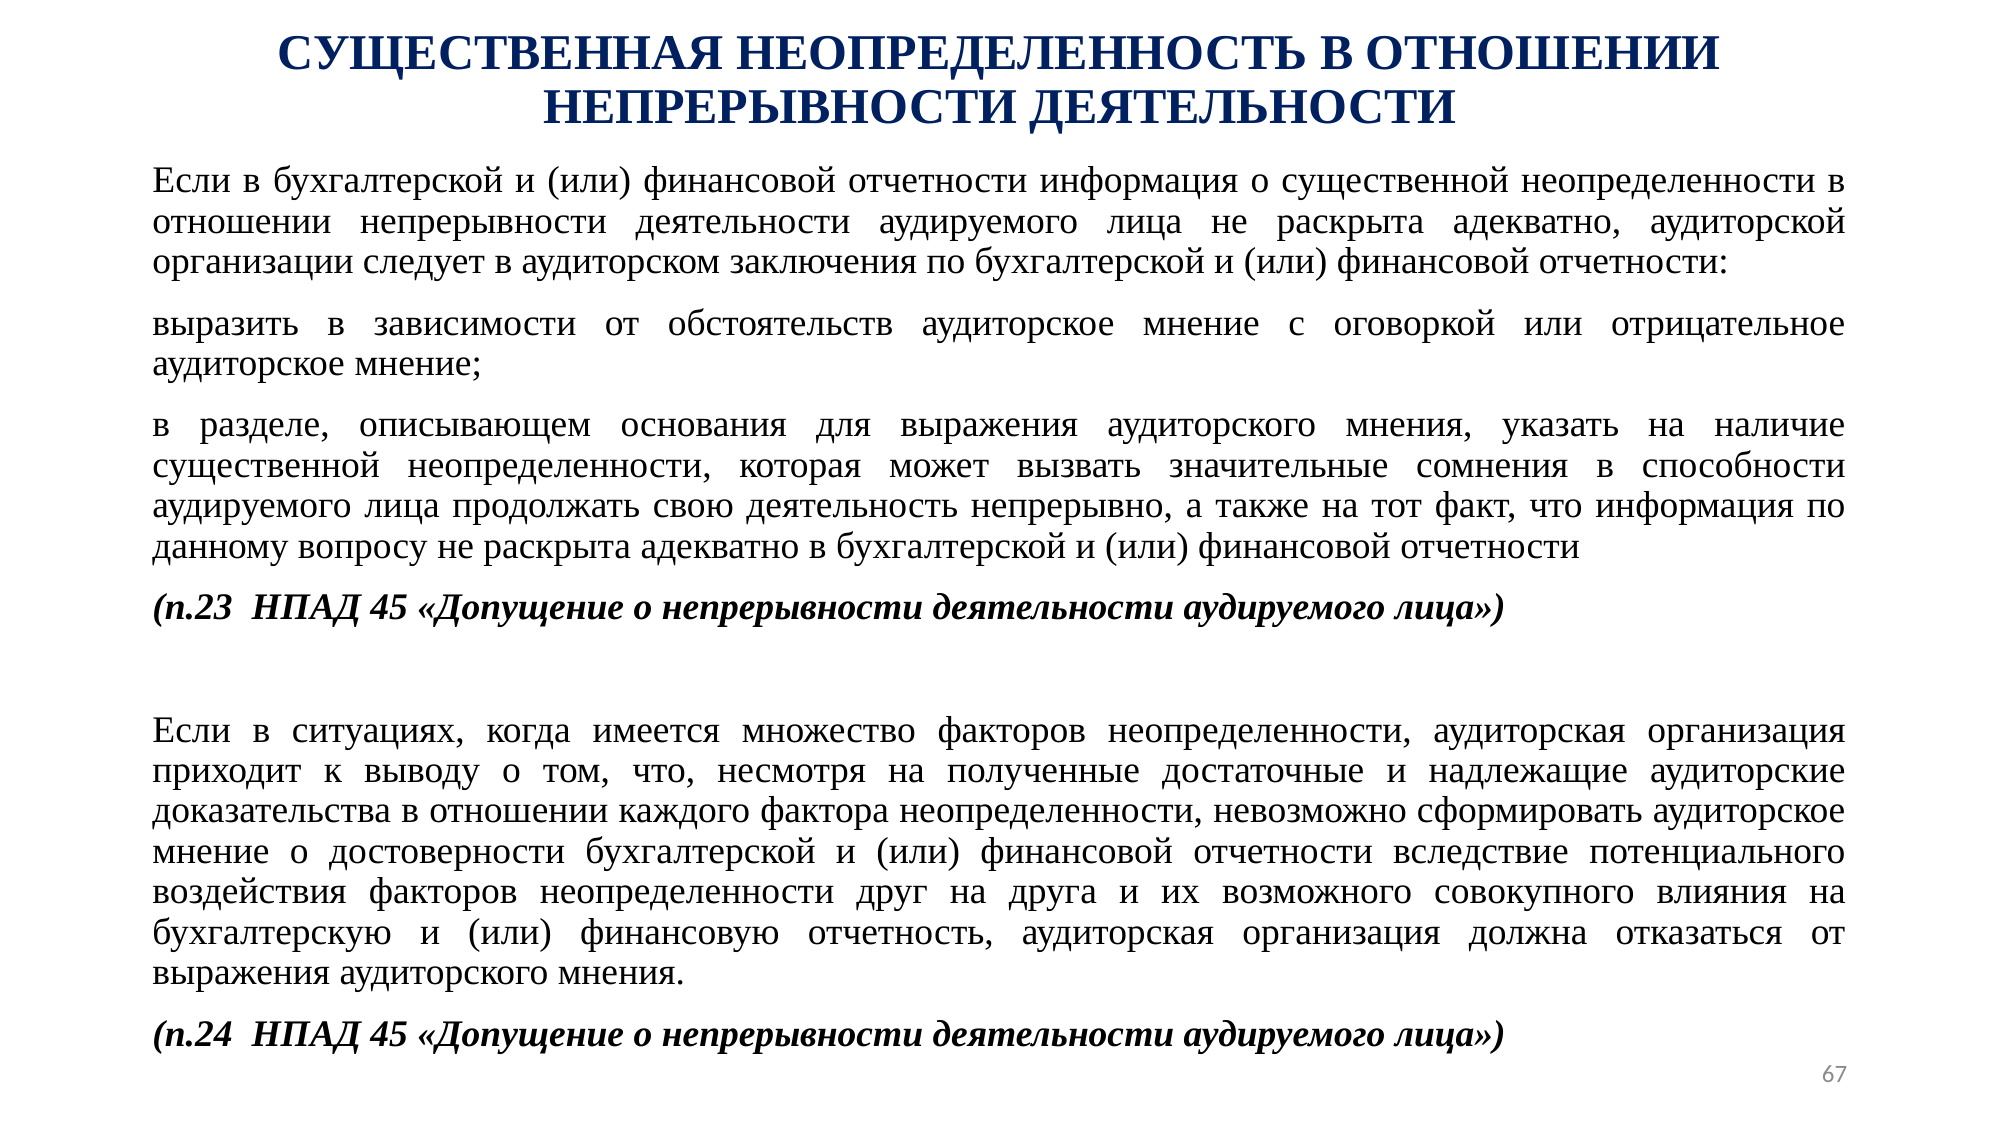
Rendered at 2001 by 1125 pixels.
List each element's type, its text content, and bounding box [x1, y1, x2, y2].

title СУЩЕСТВЕННАЯ НЕОПРЕДЕЛЕННОСТЬ В ОТНОШЕНИИ НЕПРЕРЫВНОСТИ ДЕЯТЕЛЬНОСТИ [137, 19, 1863, 143]
list Если в бухгалтерской и (или) финансовой отчетности информация о существенной неопределенности в отношении непрерывности деятельности аудируемого лица не раскрыта адекватно, аудиторской организации следует в аудиторском заключения по бухгалтерской и (или) финансовой отчетности: выразить в зависимости от обстоятельств аудиторское мнение с оговоркой или отрицательное аудиторское мнение; в разделе, описывающем основания для выражения аудиторского мнения, указать на наличие существенной неопределенности, которая может вызвать значительные сомнения в способности аудируемого лица продолжать свою деятельность непрерывно, а также на тот факт, что информация по данному вопросу не раскрыта адекватно в бухгалтерской и (или) финансовой отчетности (п.23 НПАД 45 «Допущение о непрерывности деятельности аудируемого лица») Если в ситуациях, когда имеется множество факторов неопределенности, аудиторская организация приходит к выводу о том, что, несмотря на полученные достаточные и надлежащие аудиторские доказательства в отношении каждого фактора неопределенности, невозможно сформировать аудиторское мнение о достоверности бухгалтерской и (или) финансовой отчетности вследствие потенциального воздействия факторов неопределенности друг на друга и их возможного совокупного влияния на бухгалтерскую и (или) финансовую отчетность, аудиторская организация должна отказаться от выражения аудиторского мнения. (п.24 НПАД 45 «Допущение о непрерывности деятельности аудируемого лица») [137, 152, 1863, 1061]
slide_number 67 [1412, 1042, 1863, 1103]
